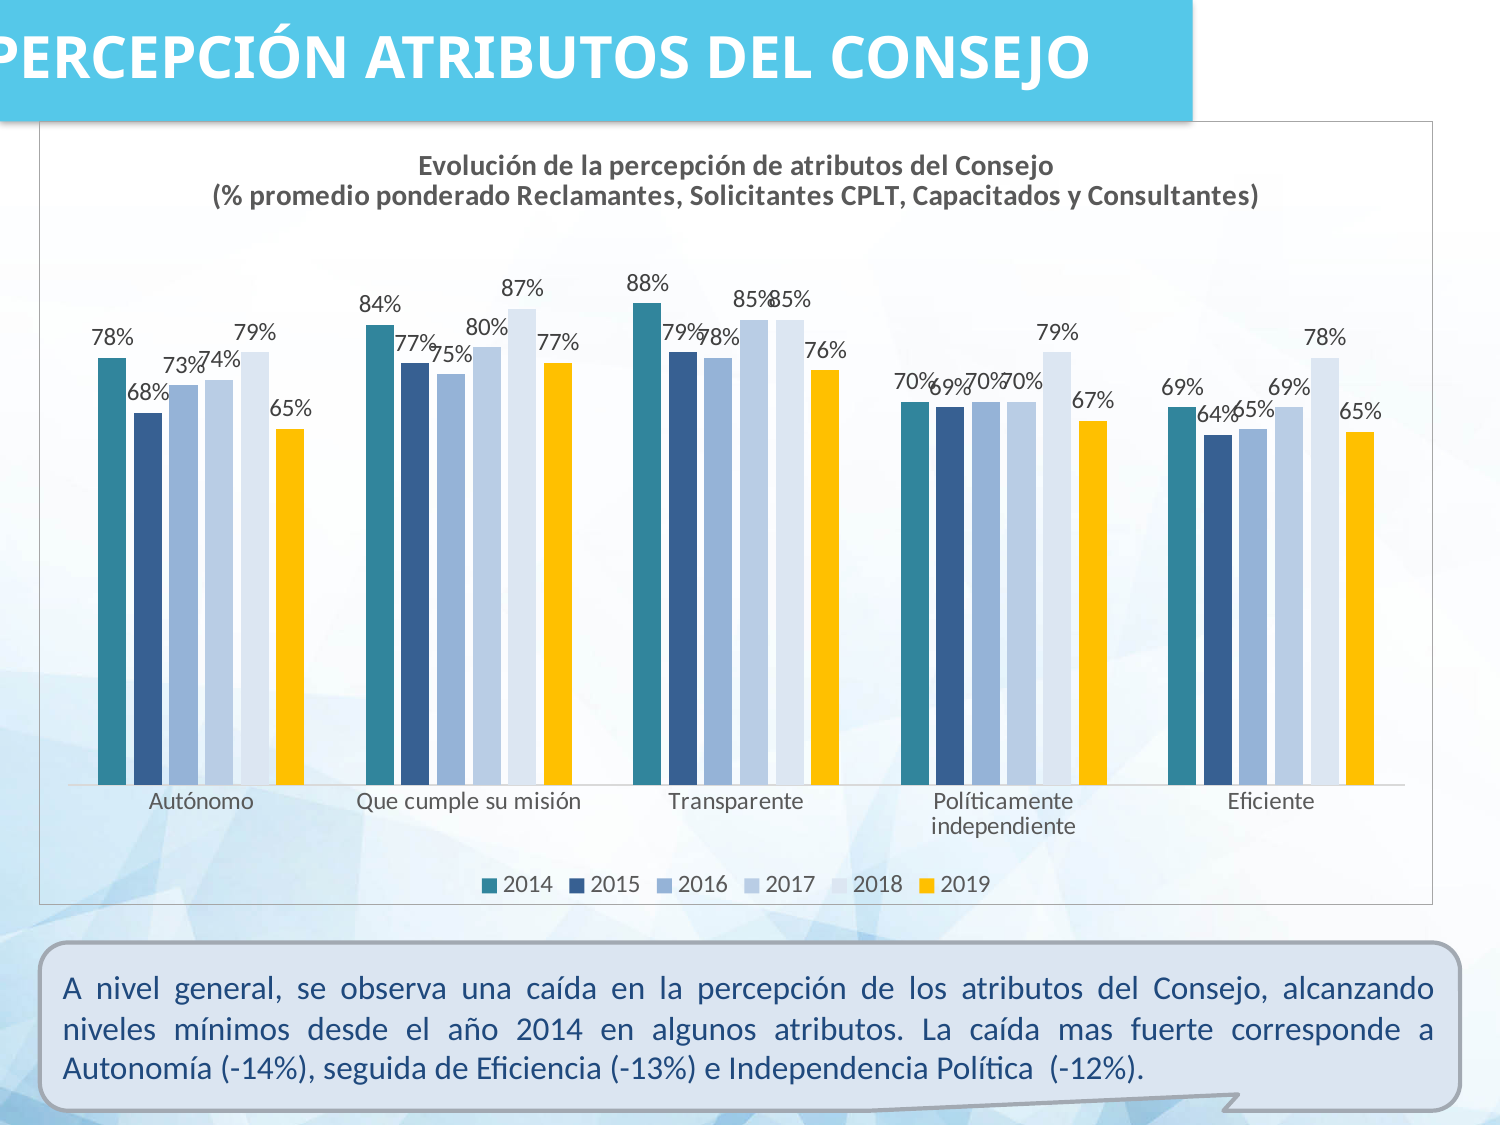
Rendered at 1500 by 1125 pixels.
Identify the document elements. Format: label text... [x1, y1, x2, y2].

picture [0, 0, 1500, 1125]
text_box [0, 0, 1193, 122]
text_box A nivel general, se observa una caída en la percepción de los atributos del Consejo, alcanzando niveles mínimos desde el año 2014 en algunos atributos. La caída mas fuerte corresponde a Autonomía (-14%), seguida de Eficiencia (-13%) e Independencia Política (-12%). [39, 942, 1461, 1111]
chart [39, 121, 1433, 905]
text_box PERCEPCIÓN ATRIBUTOS DEL CONSEJO [0, 12, 1107, 98]
